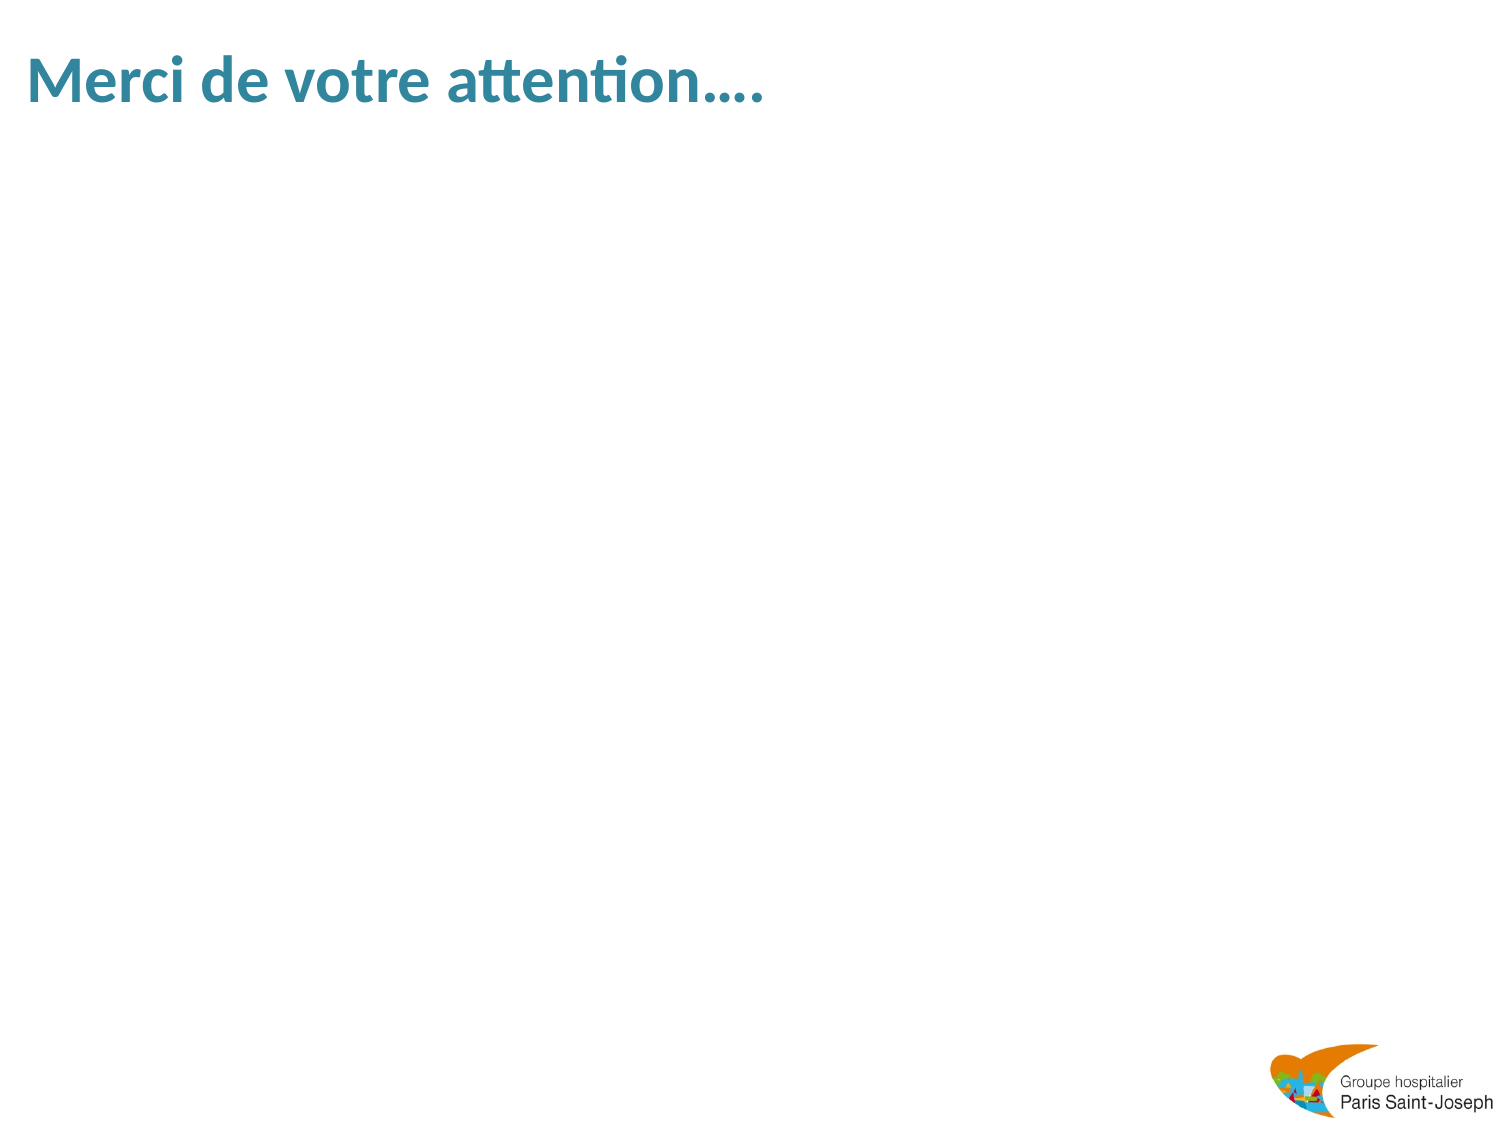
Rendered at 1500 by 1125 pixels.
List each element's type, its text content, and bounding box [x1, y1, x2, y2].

title Merci de votre attention…. [11, 11, 1489, 141]
picture [1259, 1030, 1497, 1122]
